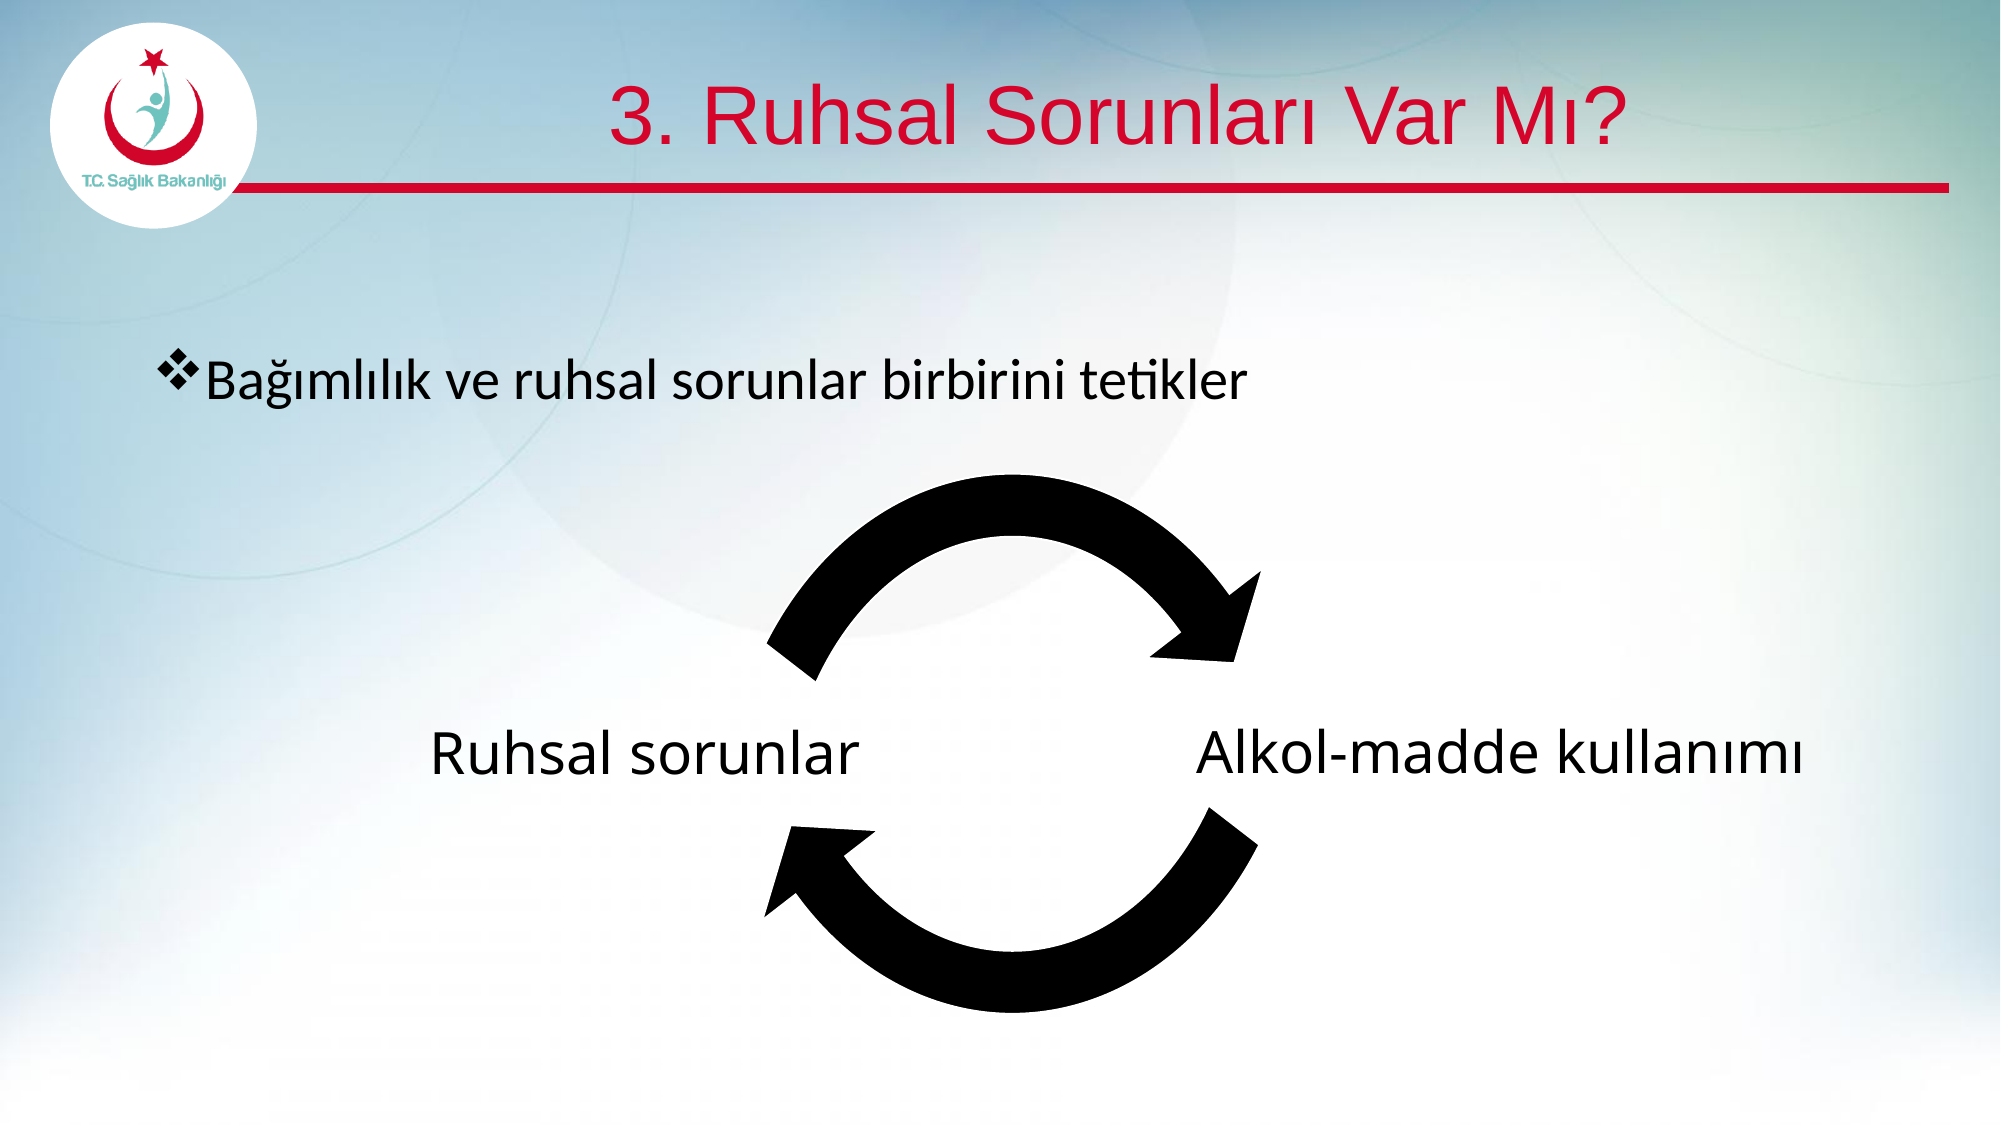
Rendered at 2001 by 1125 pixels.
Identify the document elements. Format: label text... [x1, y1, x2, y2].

title 3. Ruhsal Sorunları Var Mı? [256, 58, 1982, 177]
text_box Alkol-madde kullanımı [1181, 708, 1821, 793]
text_box [763, 472, 1265, 685]
text_box Ruhsal sorunlar [415, 709, 875, 794]
text_box [760, 803, 1261, 1015]
text_box Bağımlılık ve ruhsal sorunlar birbirini tetikler [137, 299, 1863, 447]
picture [0, 0, 2001, 1125]
